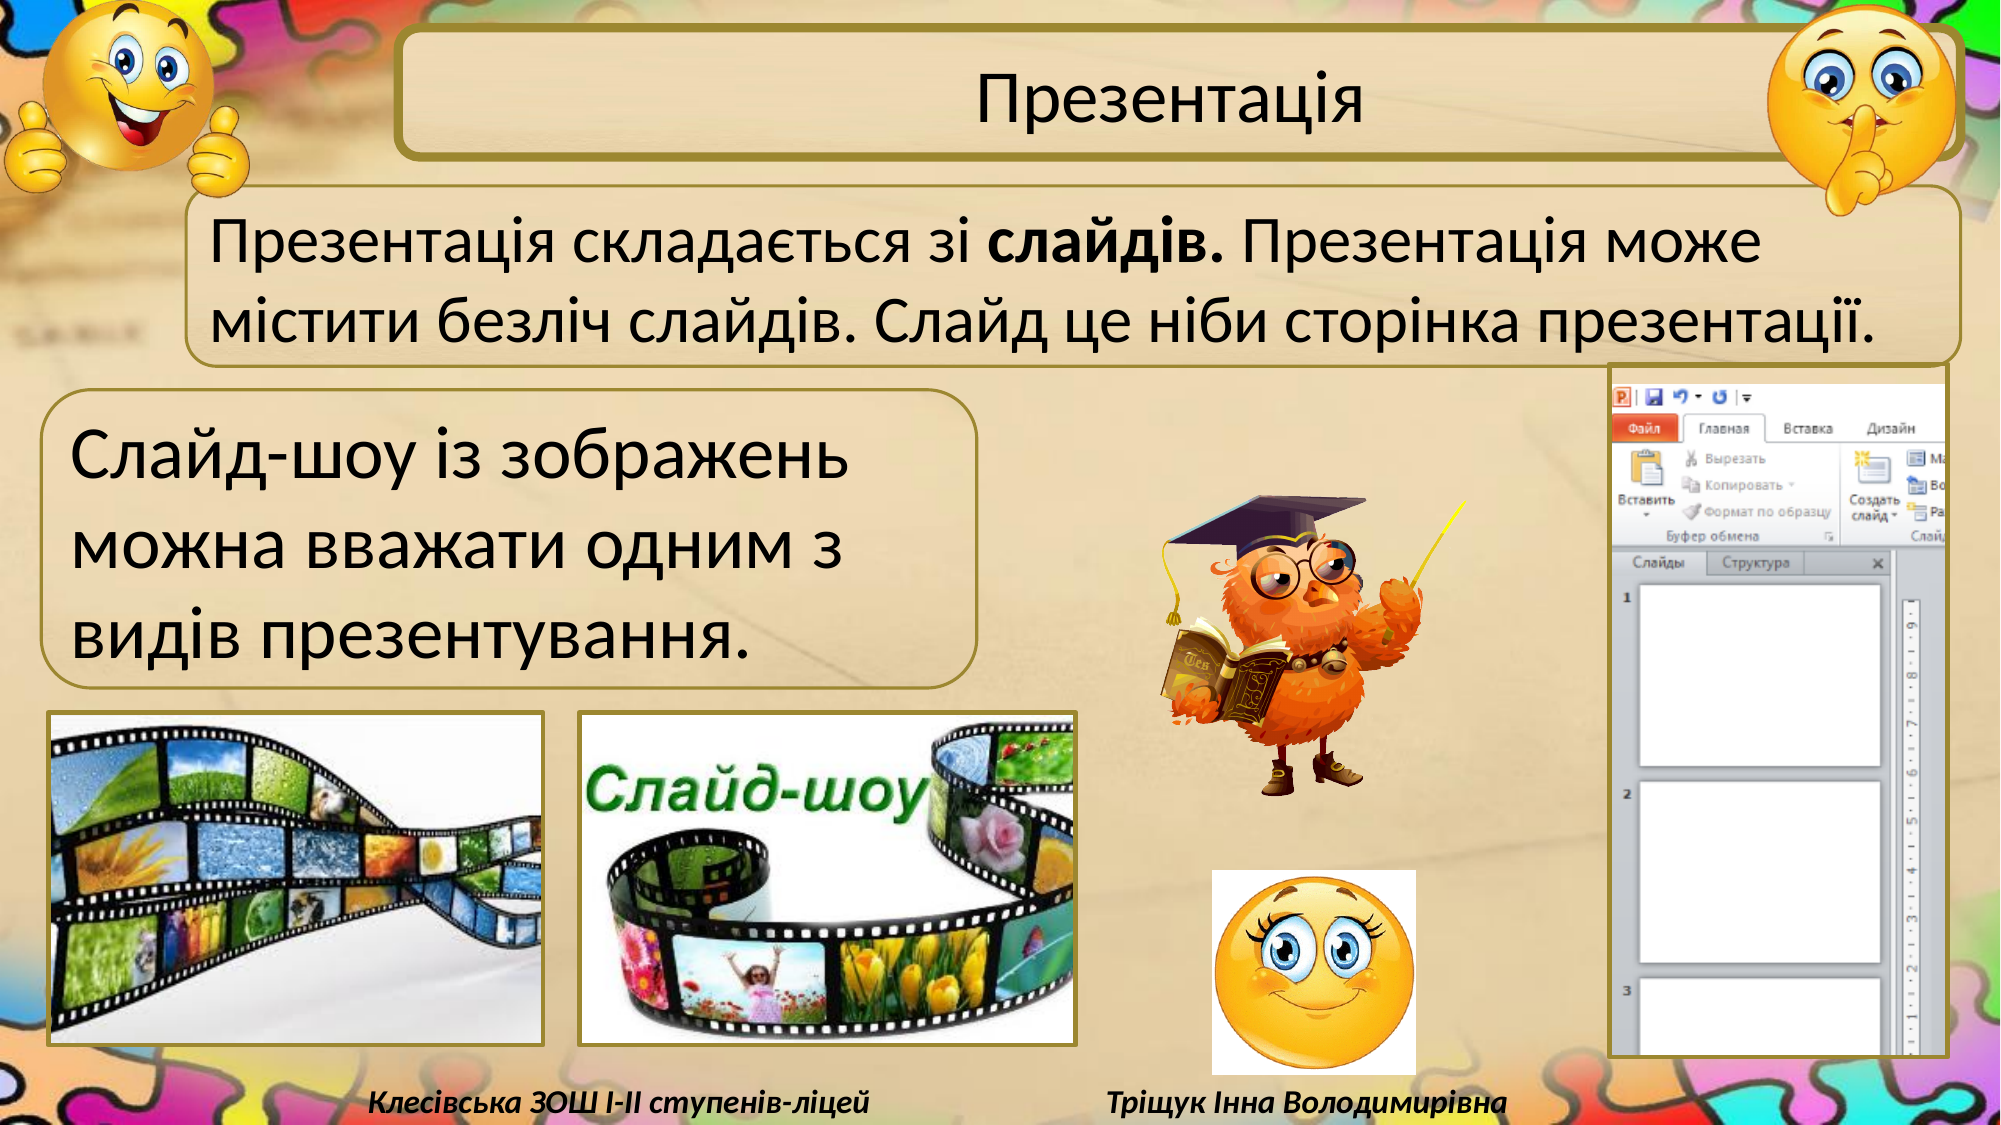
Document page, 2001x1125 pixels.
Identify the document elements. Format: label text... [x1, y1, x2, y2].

text_box Клесівська ЗОШ I-II ступенів-ліцей [352, 1073, 1394, 1125]
picture [0, 0, 2001, 1125]
text_box Тріщук Інна Володимирівна [1394, 1073, 2000, 1125]
text_box Презентація [397, 26, 1762, 159]
text_box Презентація складається зі слайдів. Презентація може містити безліч слайдів. Слайд це ніби сторінка презентації. [185, 184, 1962, 368]
text_box Слайд-шоу із зображень можна вважати одним з видів презентування. [40, 388, 978, 690]
